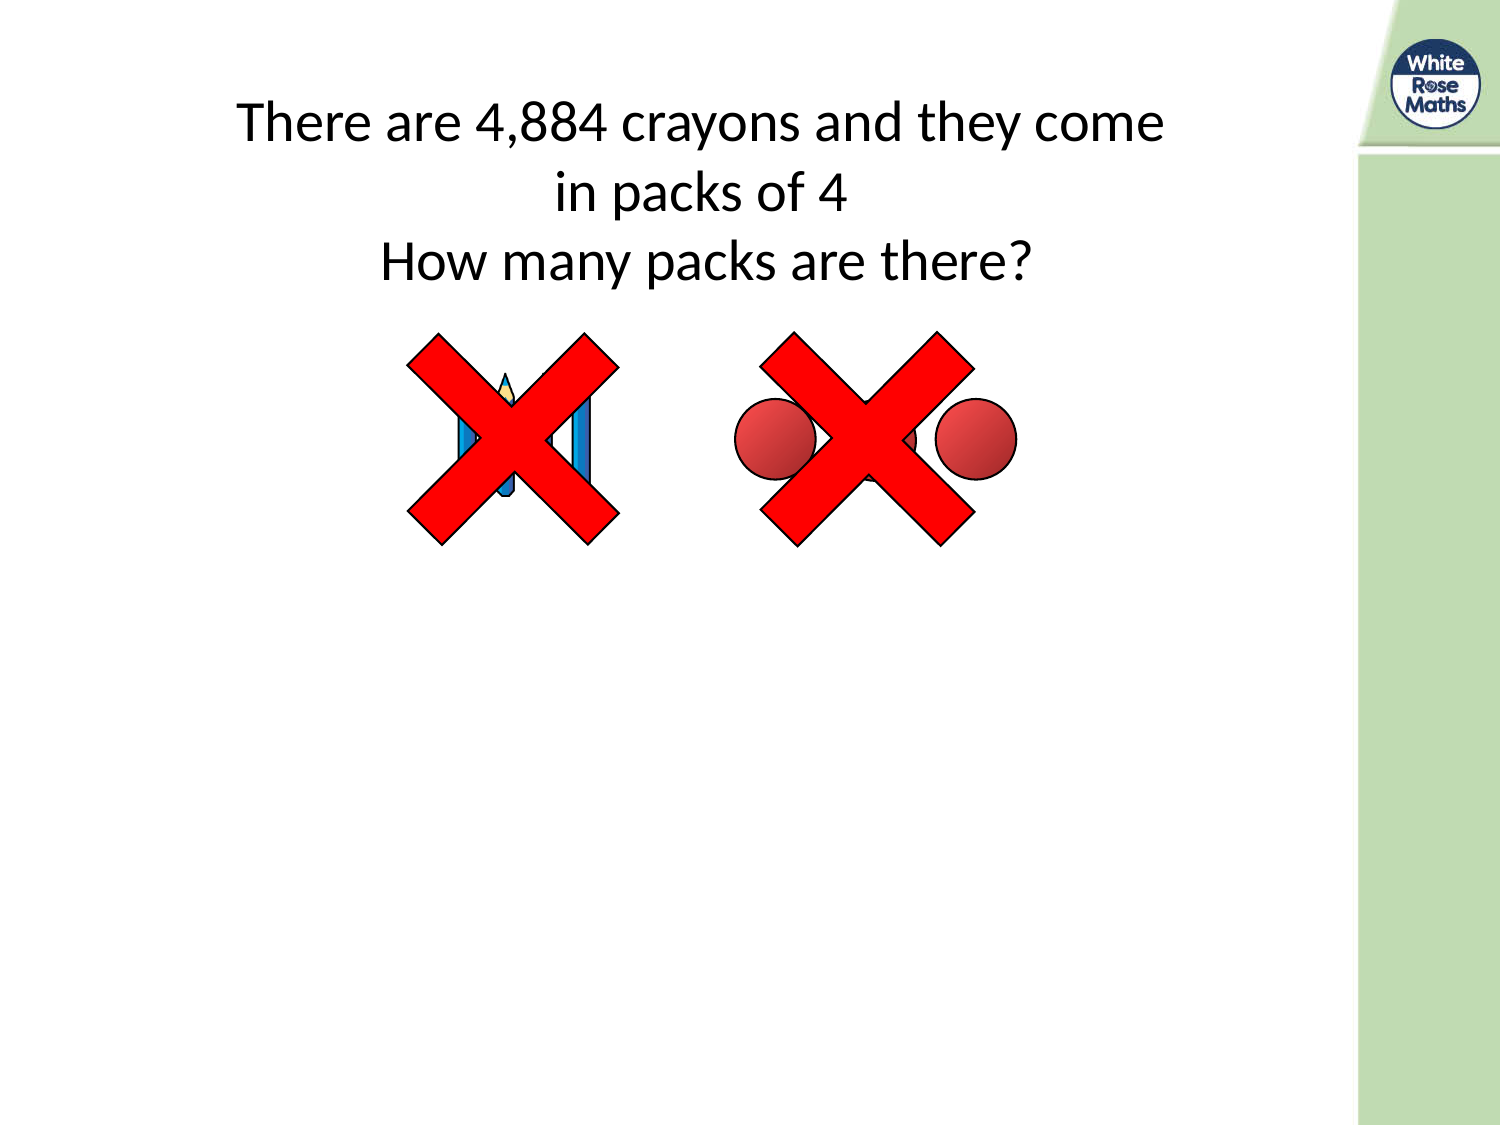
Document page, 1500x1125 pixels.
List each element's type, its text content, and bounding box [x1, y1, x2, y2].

picture [0, 0, 1500, 1125]
text_box [934, 397, 1018, 481]
text_box [734, 397, 817, 481]
text_box [865, 477, 873, 482]
text_box There are 4,884 crayons and they come in packs of 4 How many packs are there? [109, 75, 1306, 300]
text_box [905, 430, 917, 451]
text_box [576, 535, 599, 547]
text_box [758, 330, 976, 548]
text_box [430, 535, 454, 547]
